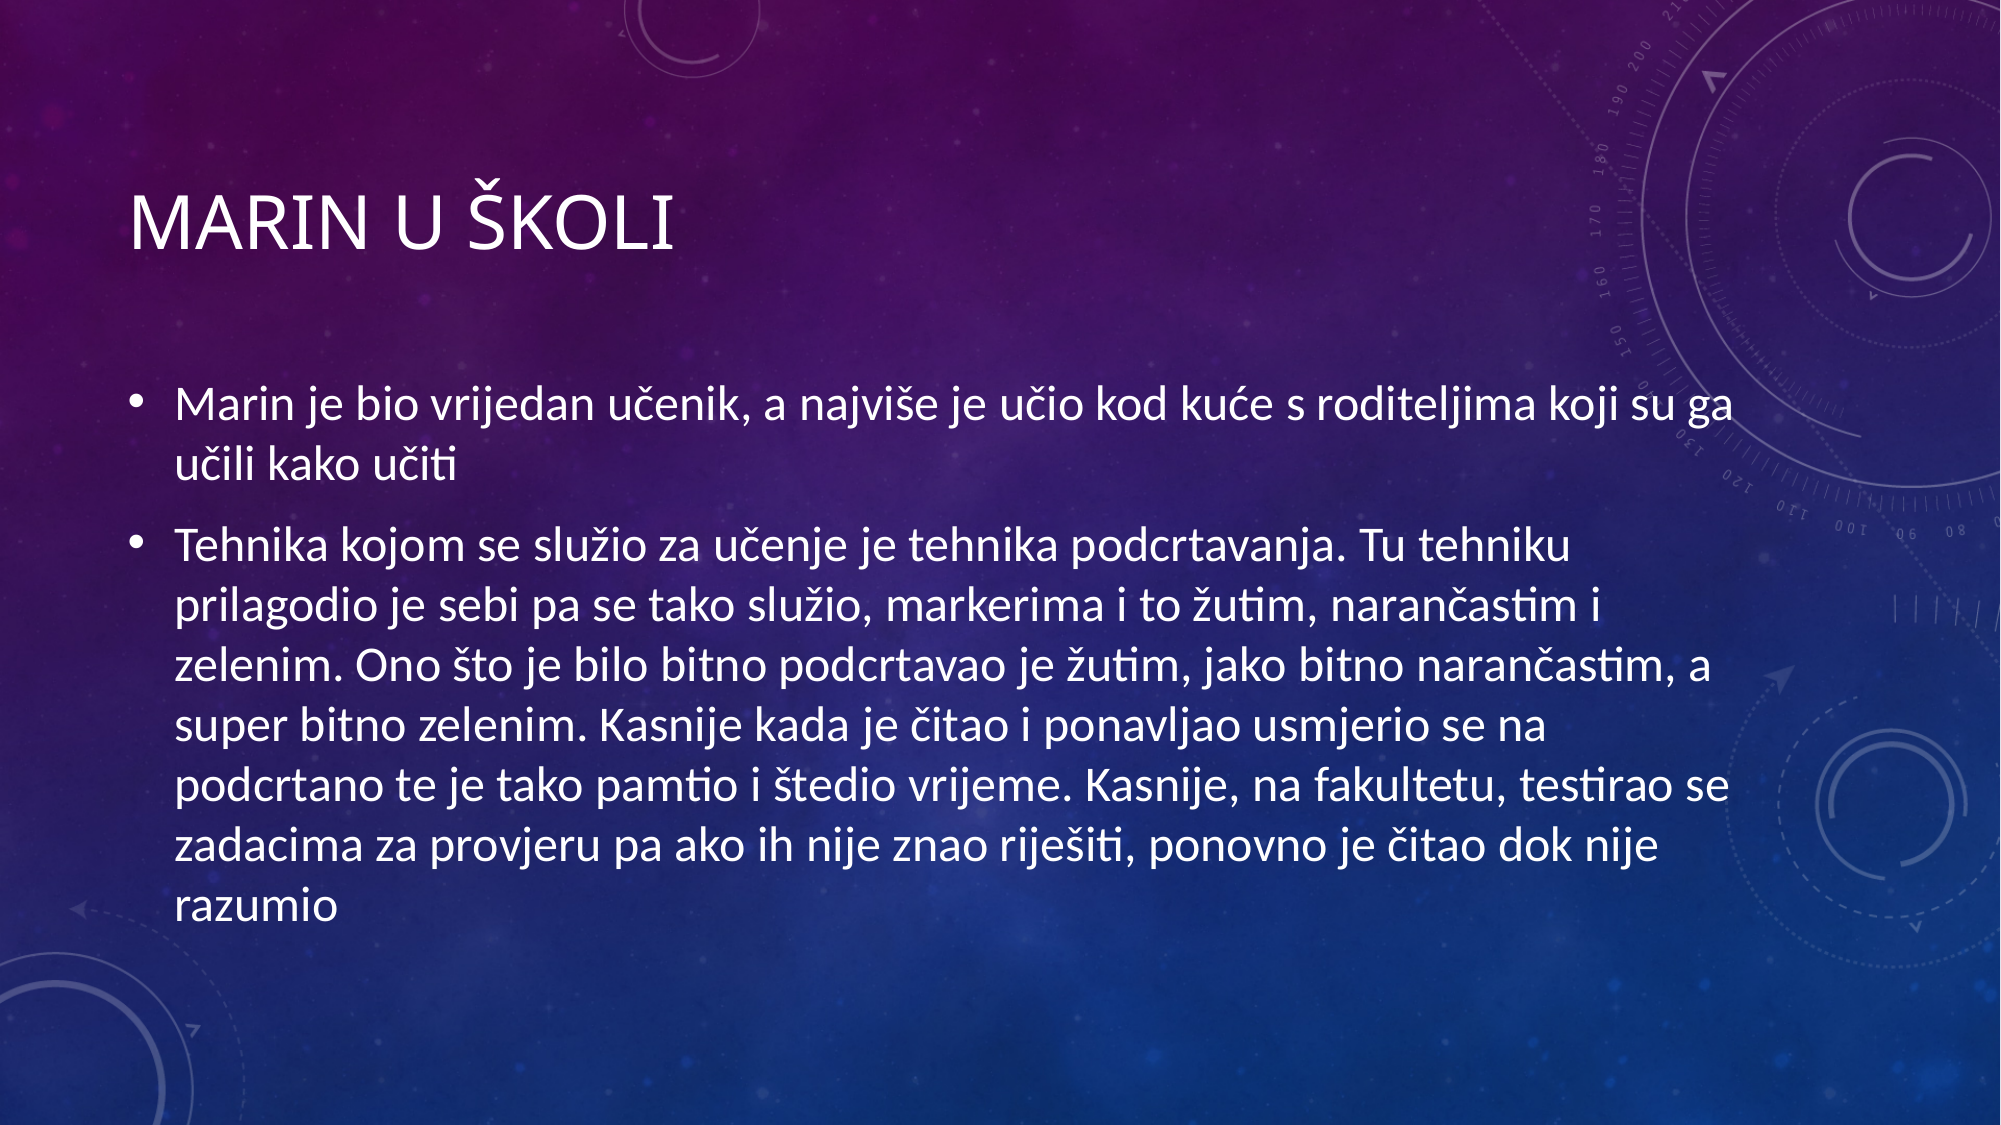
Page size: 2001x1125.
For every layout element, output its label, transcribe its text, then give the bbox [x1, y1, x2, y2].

title Marin u školi [112, 99, 1775, 339]
picture [0, 0, 2001, 1125]
list Marin je bio vrijedan učenik, a najviše je učio kod kuće s roditeljima koji su ga učili kako učiti Tehnika kojom se služio za učenje je tehnika podcrtavanja. Tu tehniku prilagodio je sebi pa se tako služio, markerima i to žutim, narančastim i zelenim. Ono što je bilo bitno podcrtavao je žutim, jako bitno narančastim, a super bitno zelenim. Kasnije kada je čitao i ponavljao usmjerio se na podcrtano te je tako pamtio i štedio vrijeme. Kasnije, na fakultetu, testirao se zadacima za provjeru pa ako ih nije znao riješiti, ponovno je čitao dok nije razumio [112, 351, 1775, 950]
